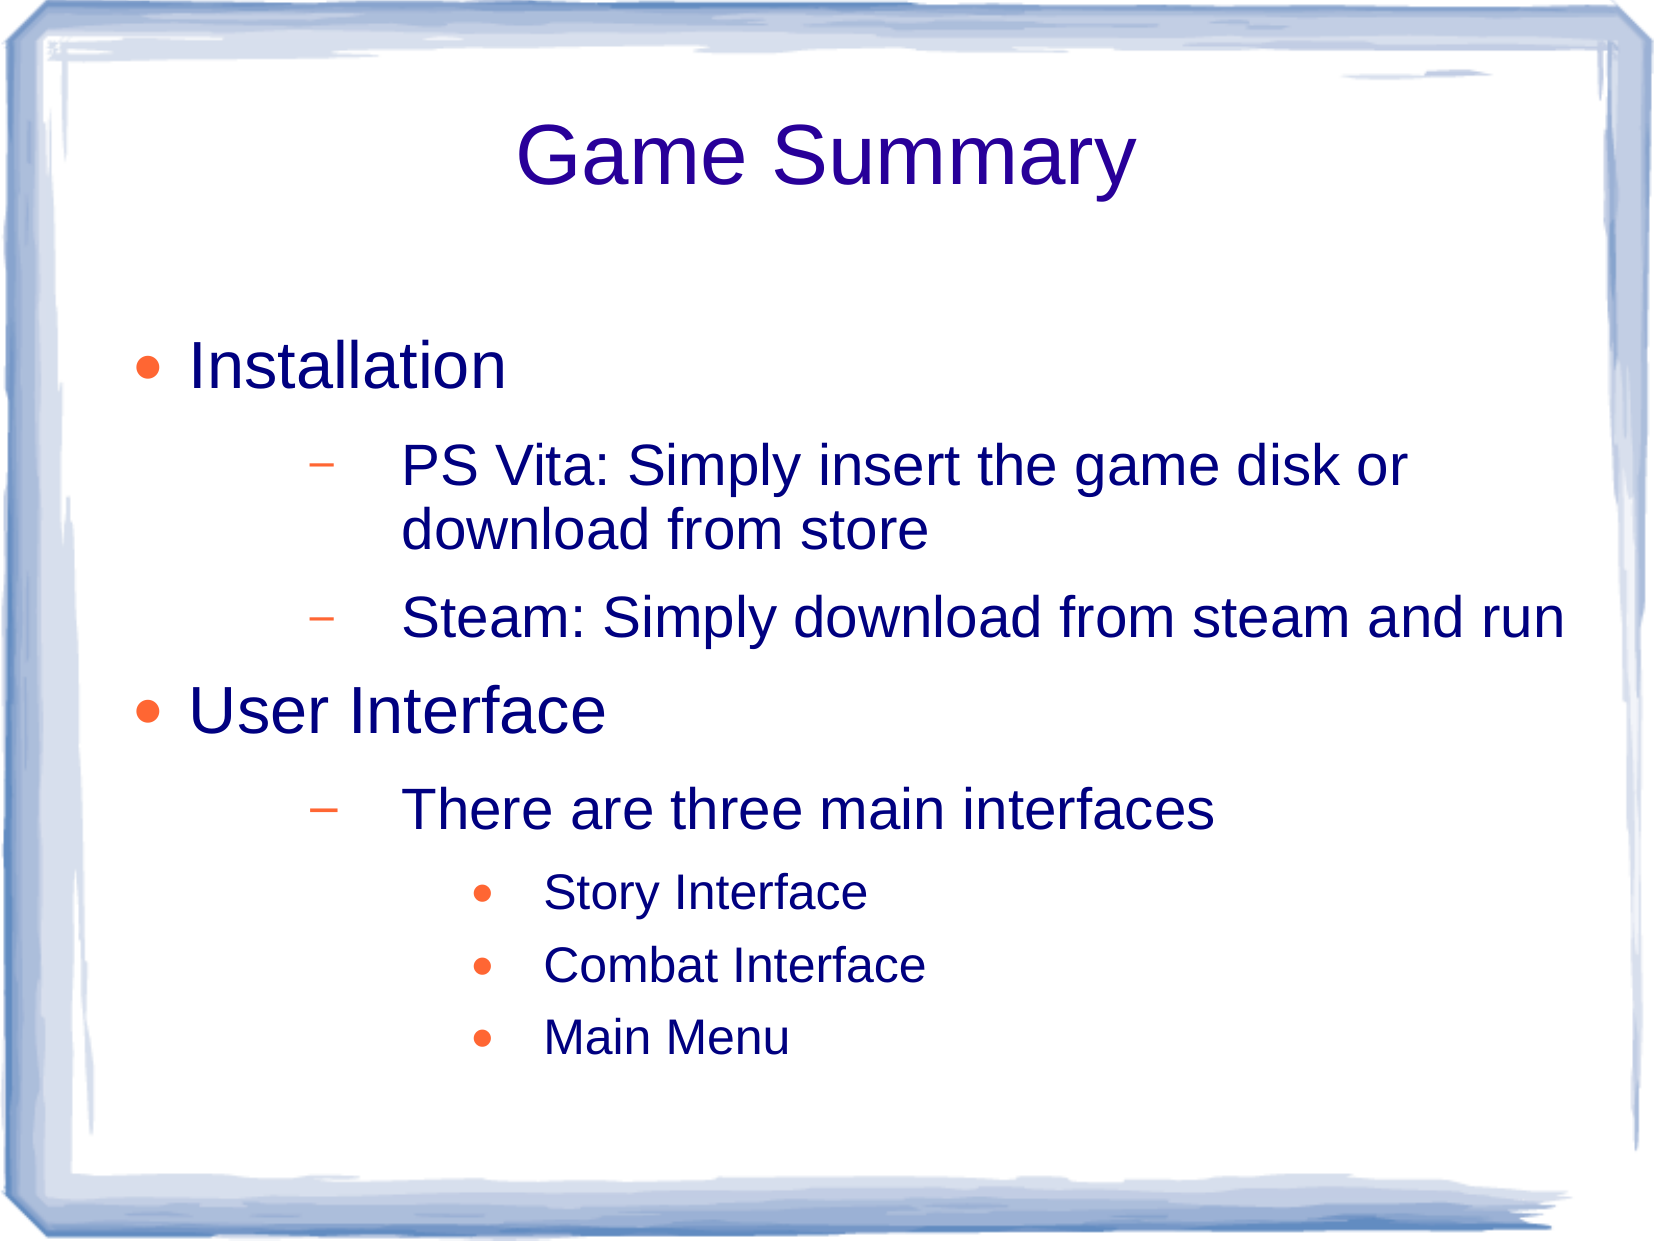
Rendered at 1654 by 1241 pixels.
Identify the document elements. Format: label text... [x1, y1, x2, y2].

title Game Summary [82, 49, 1571, 257]
list Installation PS Vita: Simply insert the game disk or download from store Steam: Simply download from steam and run User Interface There are three main interfaces Story Interface Combat Interface Main Menu [118, 324, 1571, 1004]
picture [0, 0, 1654, 1241]
